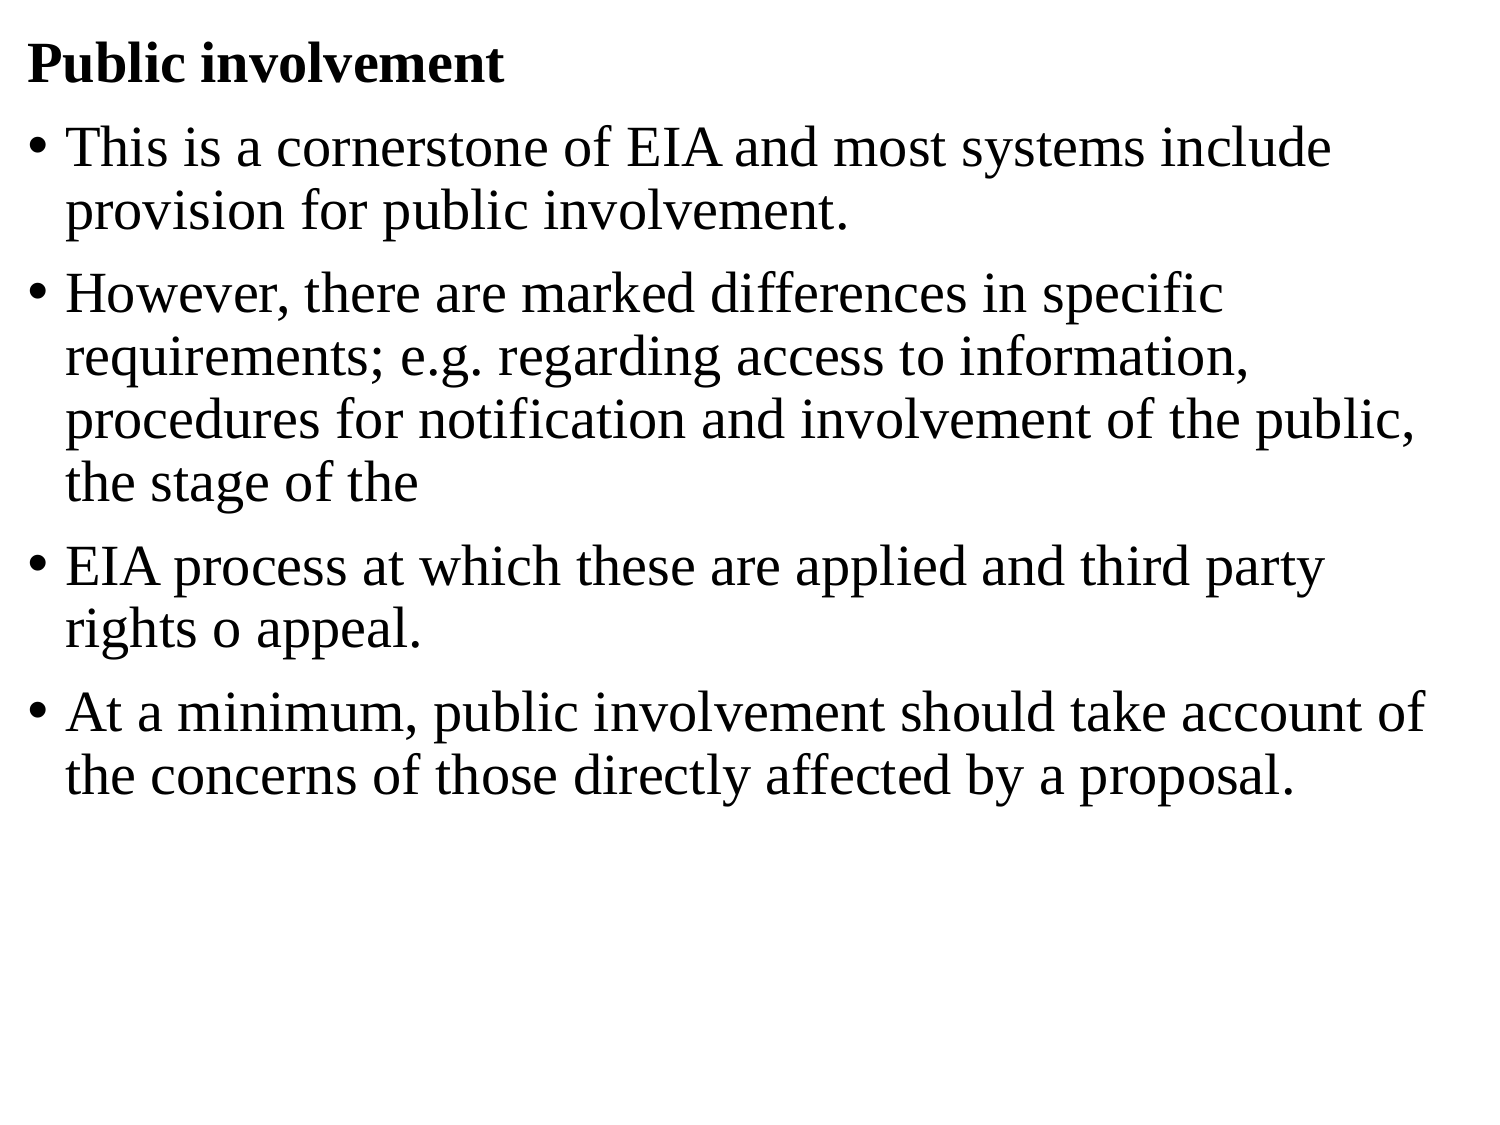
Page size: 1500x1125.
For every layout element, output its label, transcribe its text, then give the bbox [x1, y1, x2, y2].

list Public involvement This is a cornerstone of EIA and most systems include provision for public involvement. However, there are marked differences in specific requirements; e.g. regarding access to information, procedures for notification and involvement of the public, the stage of the EIA process at which these are applied and third party rights o appeal. At a minimum, public involvement should take account of the concerns of those directly affected by a proposal. [12, 24, 1475, 1113]
